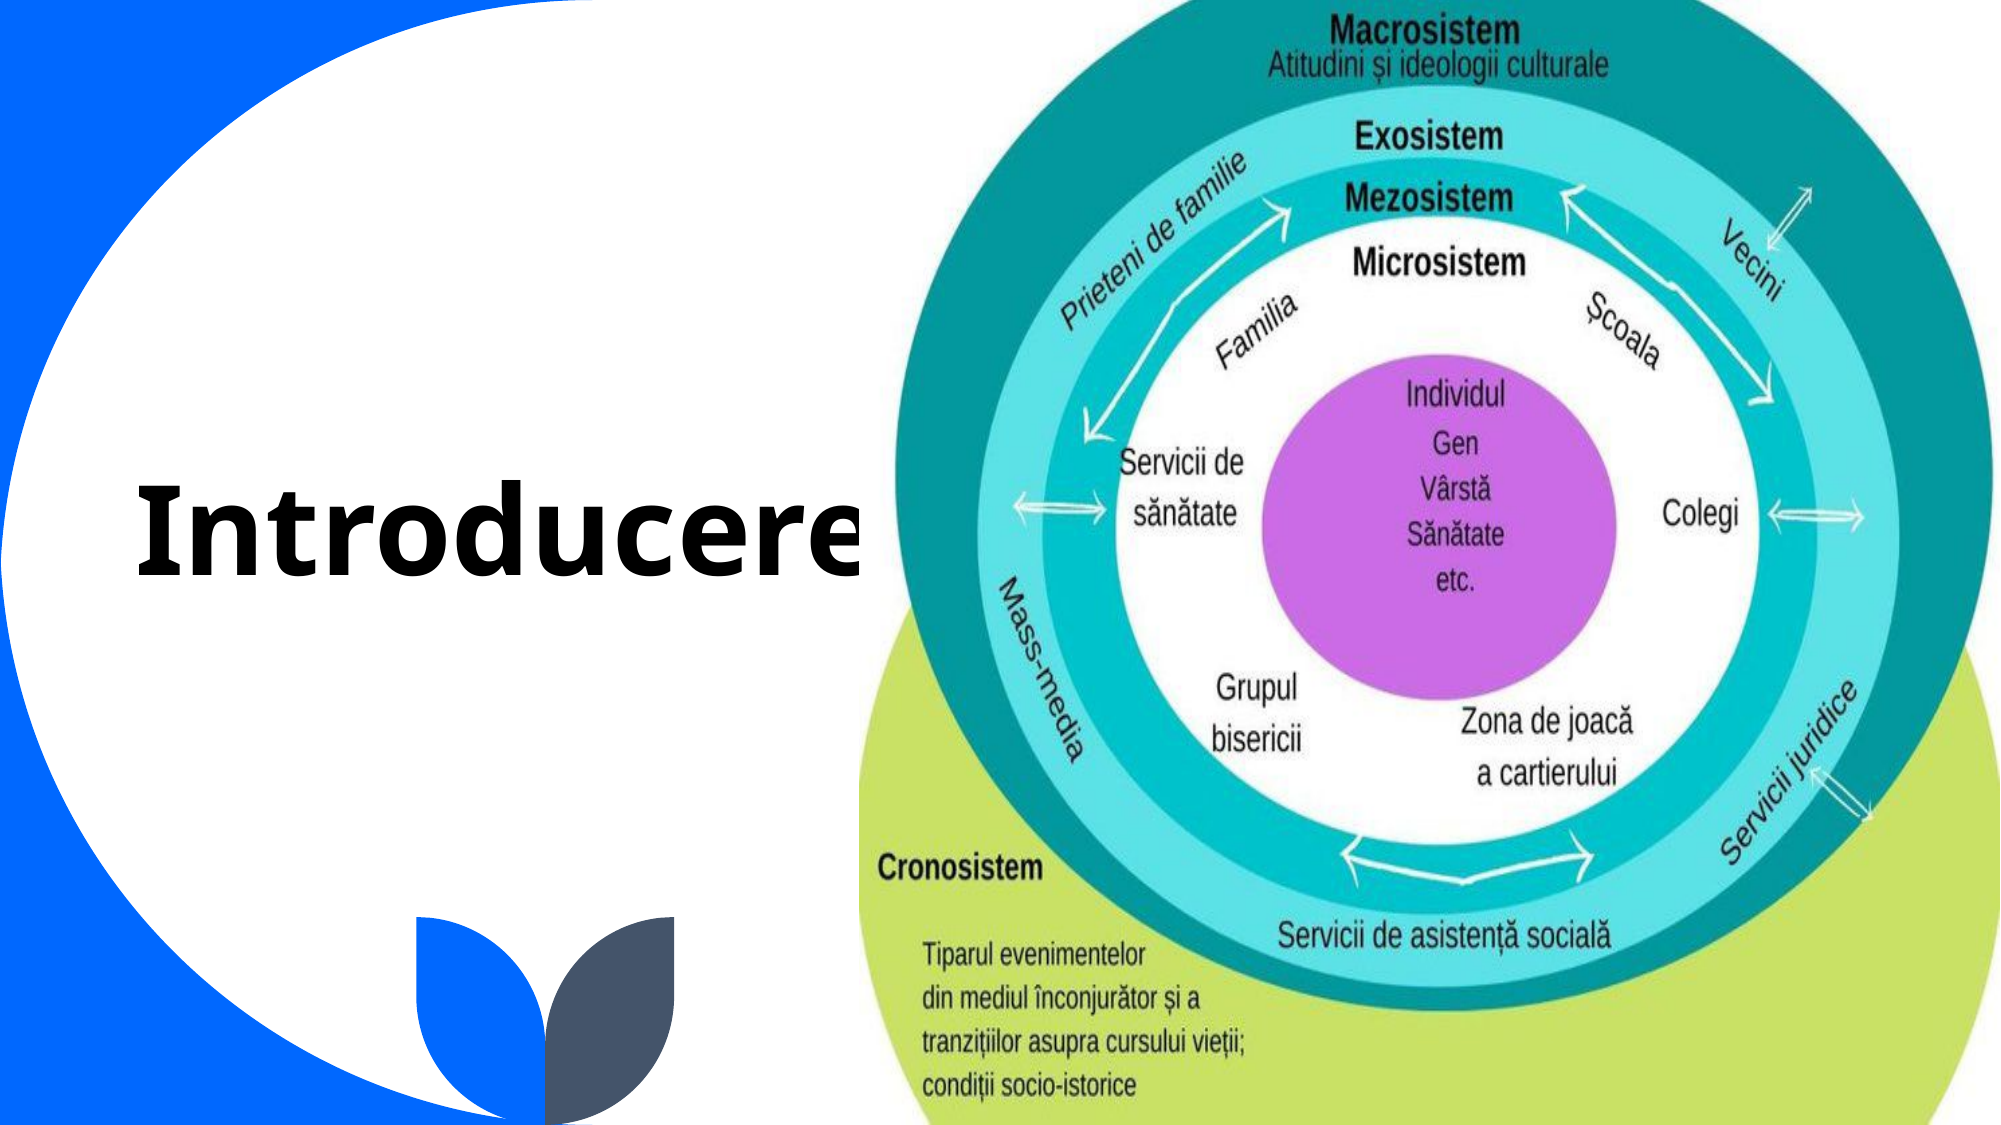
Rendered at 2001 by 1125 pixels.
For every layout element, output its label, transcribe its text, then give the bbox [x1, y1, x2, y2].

picture [858, 0, 2000, 1125]
title Introducere [120, 452, 858, 626]
